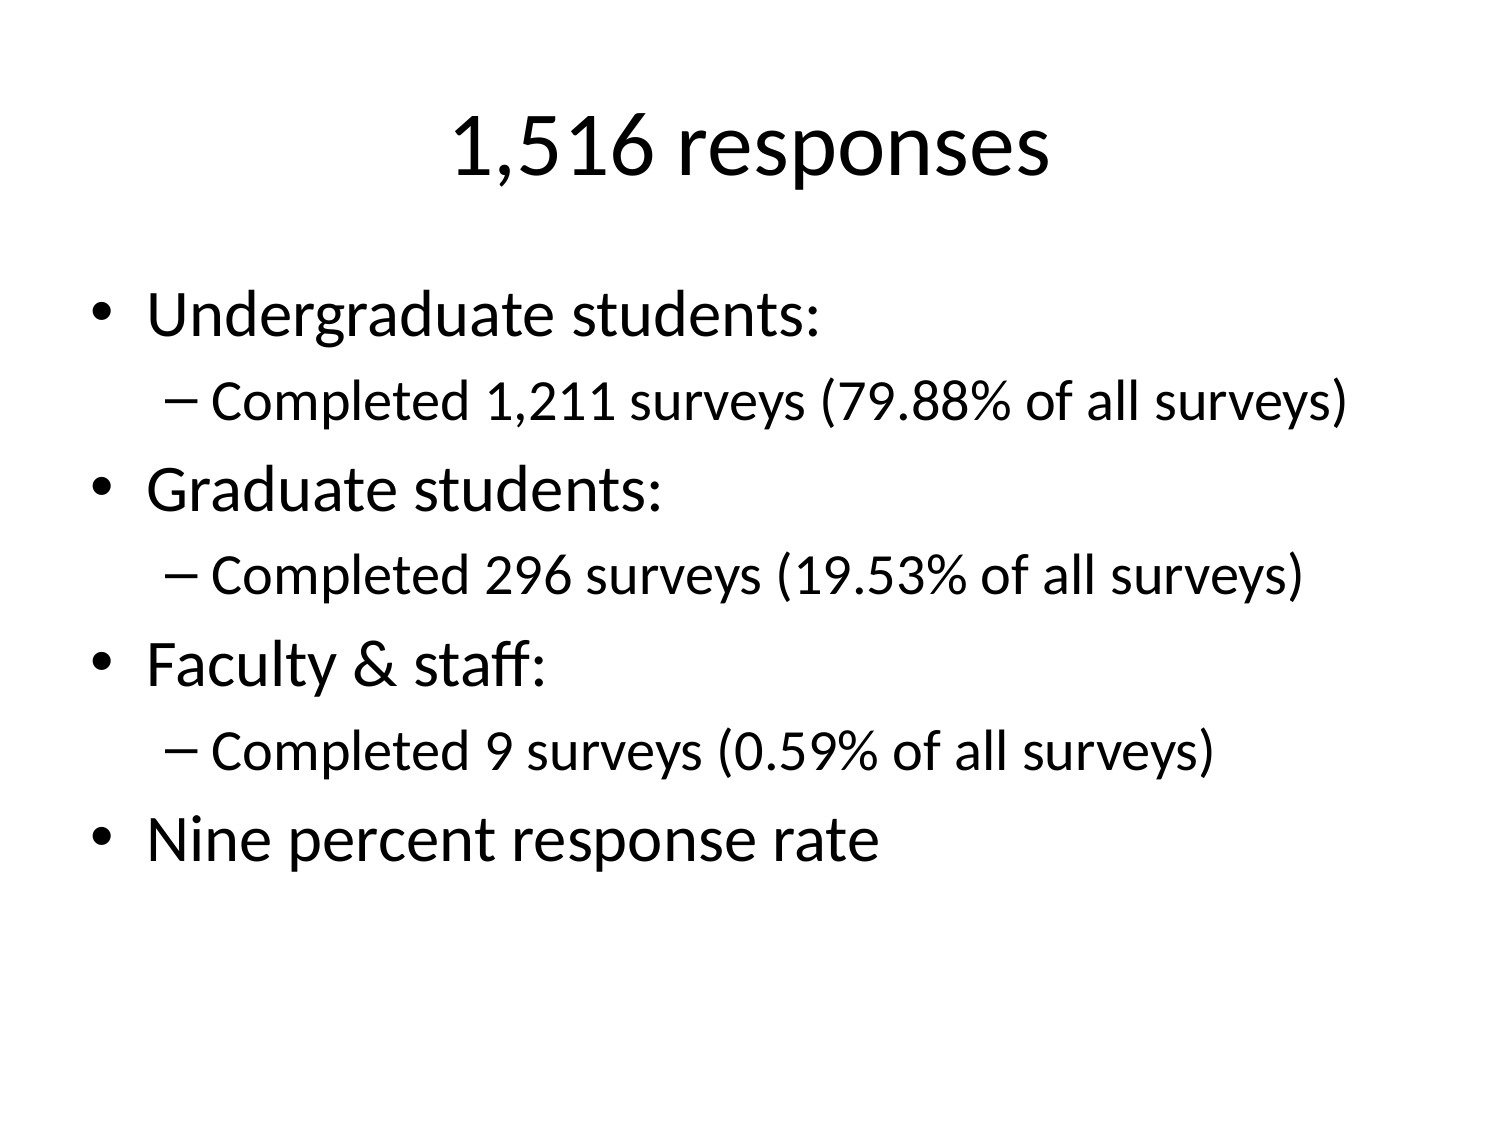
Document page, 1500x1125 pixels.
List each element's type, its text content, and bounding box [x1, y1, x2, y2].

list Undergraduate students: Completed 1,211 surveys (79.88% of all surveys) Graduate students: Completed 296 surveys (19.53% of all surveys) Faculty & staff: Completed 9 surveys (0.59% of all surveys) Nine percent response rate [75, 262, 1425, 1005]
title 1,516 responses [75, 45, 1425, 233]
